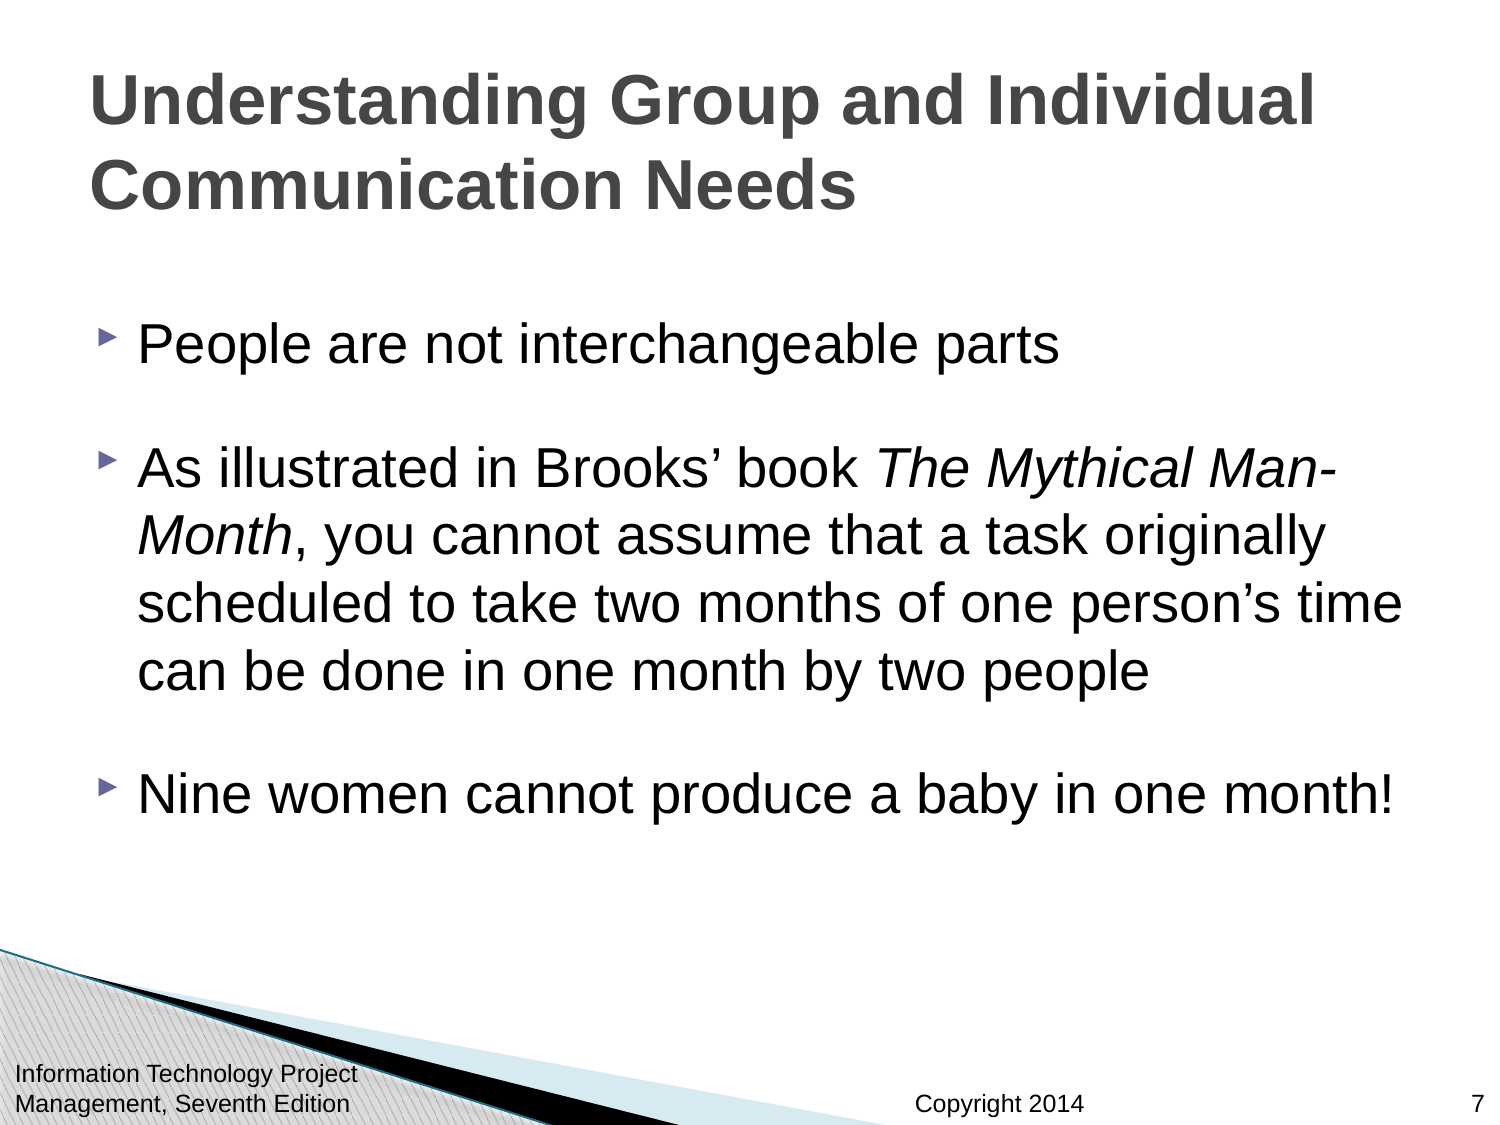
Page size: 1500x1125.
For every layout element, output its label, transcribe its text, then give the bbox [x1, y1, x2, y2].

list People are not interchangeable parts As illustrated in Brooks’ book The Mythical Man-Month, you cannot assume that a task originally scheduled to take two months of one person’s time can be done in one month by two people Nine women cannot produce a baby in one month! [62, 299, 1451, 1026]
slide_number 7 [1408, 1065, 1500, 1125]
title Understanding Group and Individual Communication Needs [75, 45, 1425, 233]
footer Information Technology Project Management, Seventh Edition [0, 1065, 425, 1125]
